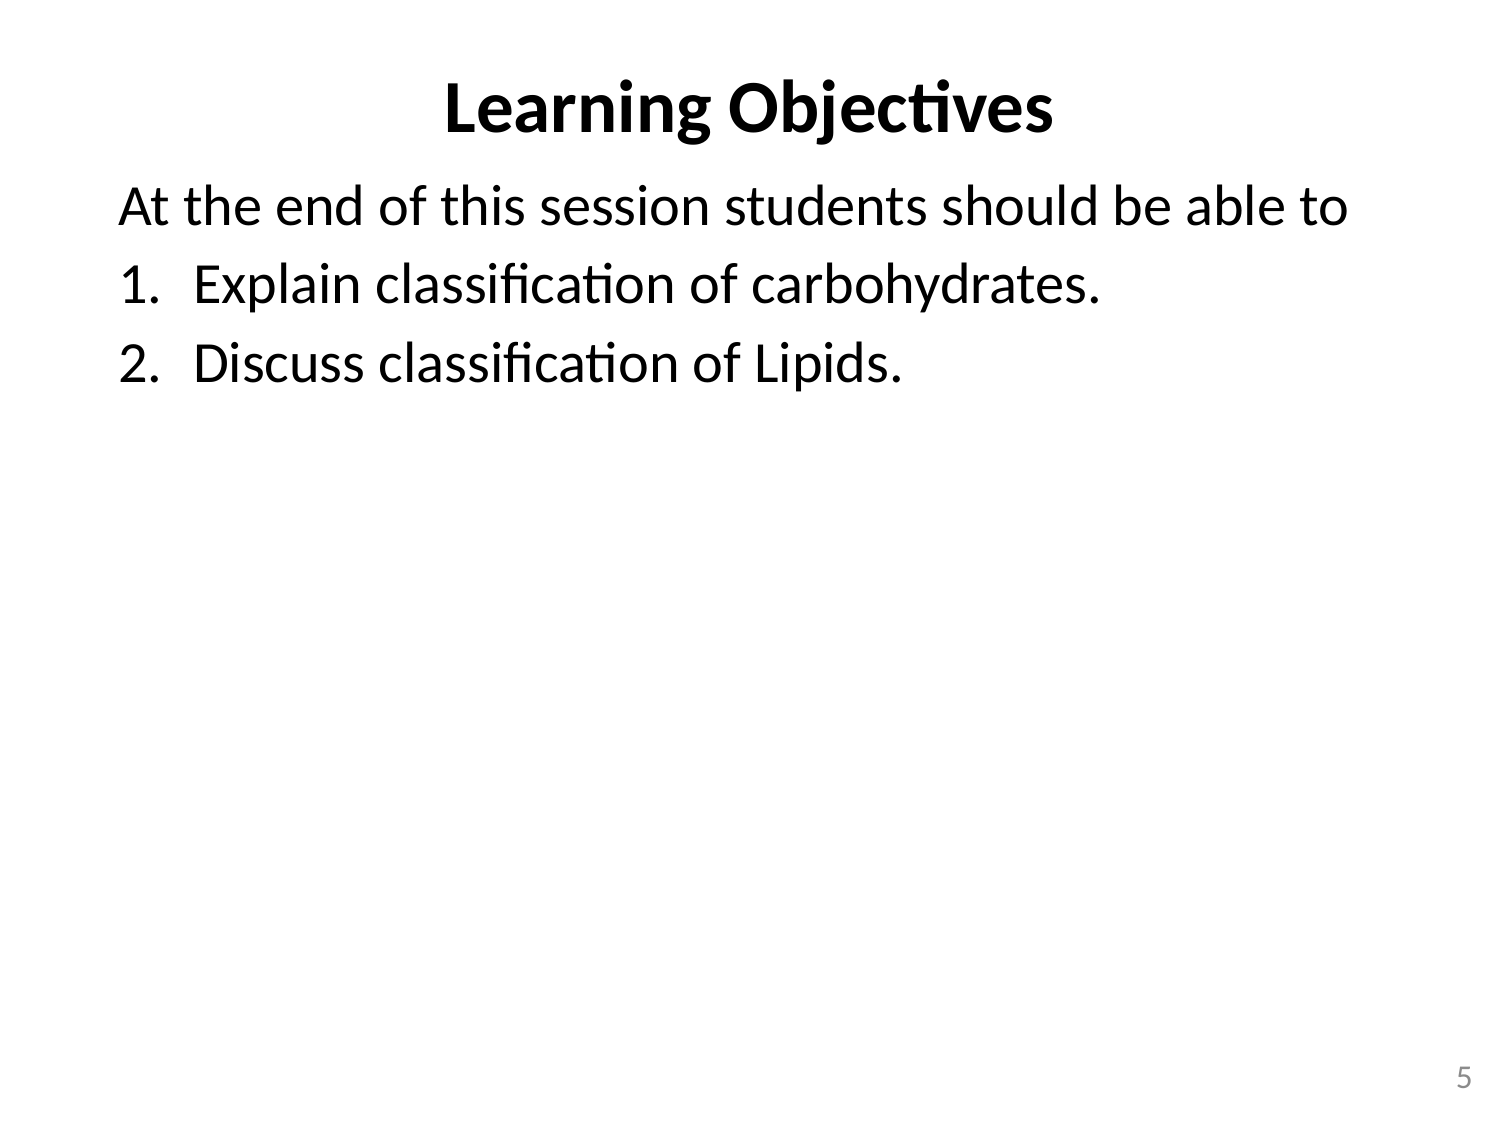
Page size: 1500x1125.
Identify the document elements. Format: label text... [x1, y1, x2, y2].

slide_number 5 [1396, 1025, 1488, 1125]
list At the end of this session students should be able to Explain classification of carbohydrates. Discuss classification of Lipids. [103, 168, 1463, 1125]
text_box Learning Objectives [37, 50, 1463, 168]
